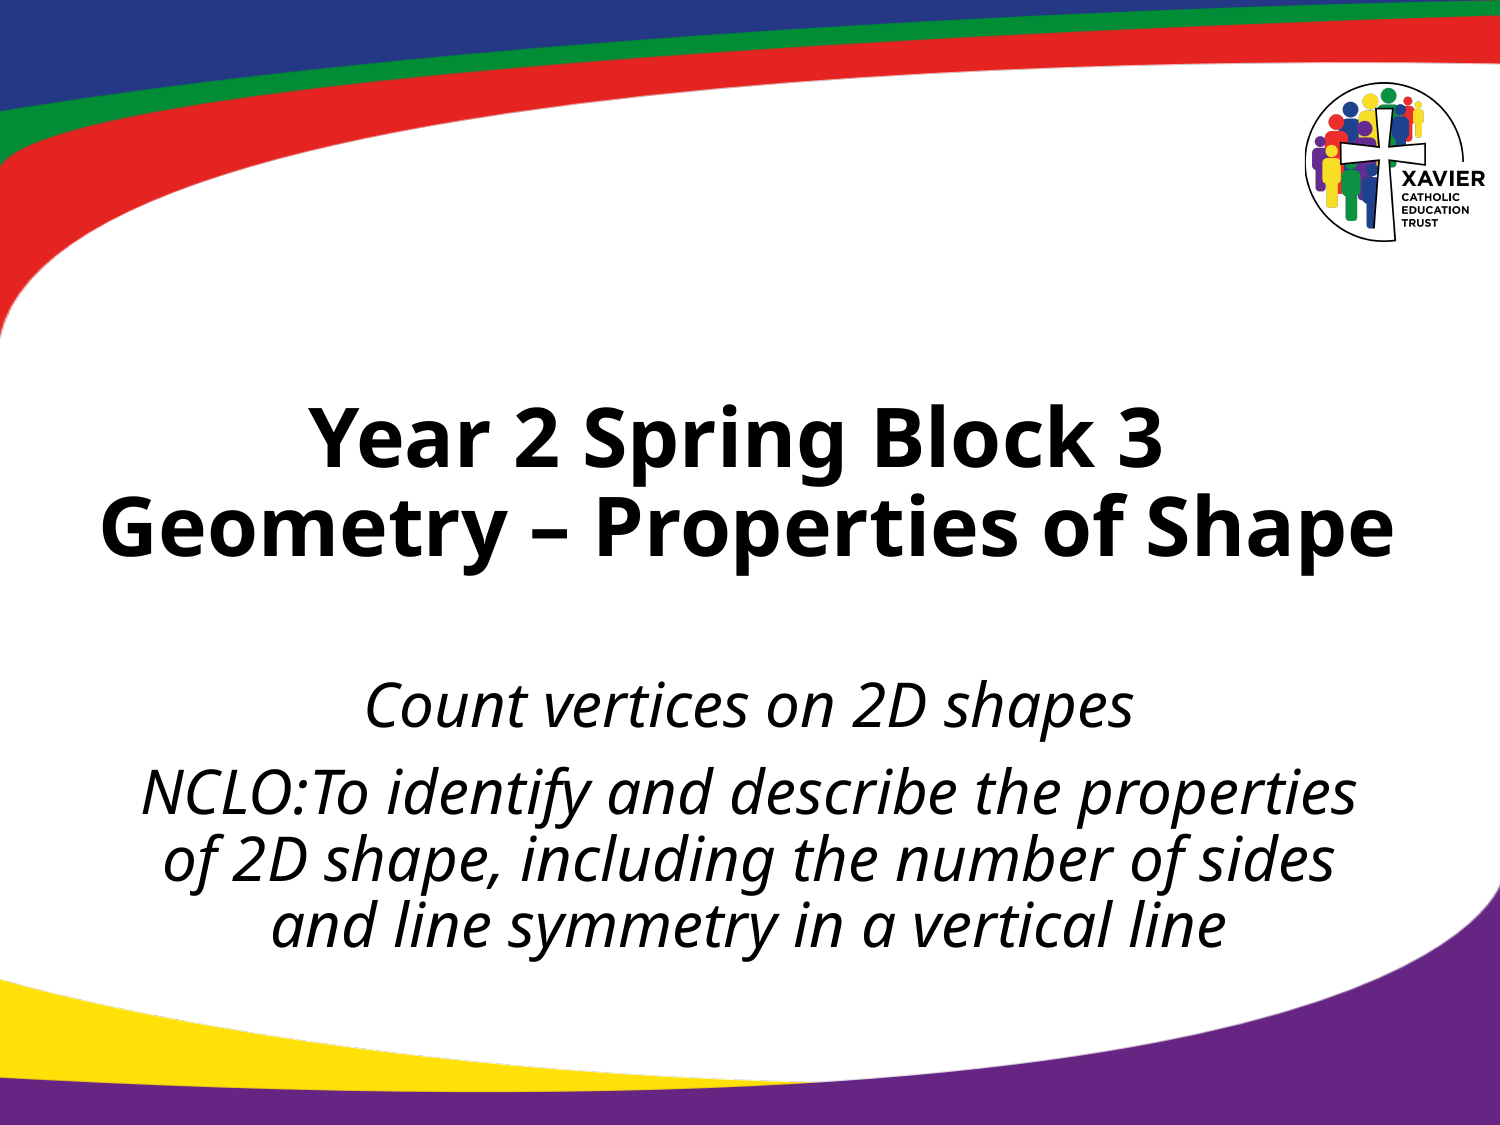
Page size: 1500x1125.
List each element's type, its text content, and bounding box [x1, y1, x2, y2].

title Year 2 Spring Block 3 Geometry – Properties of Shape [81, 376, 1415, 594]
list Count vertices on 2D shapes NCLO:To identify and describe the properties of 2D shape, including the number of sides and line symmetry in a vertical line [103, 666, 1397, 1014]
